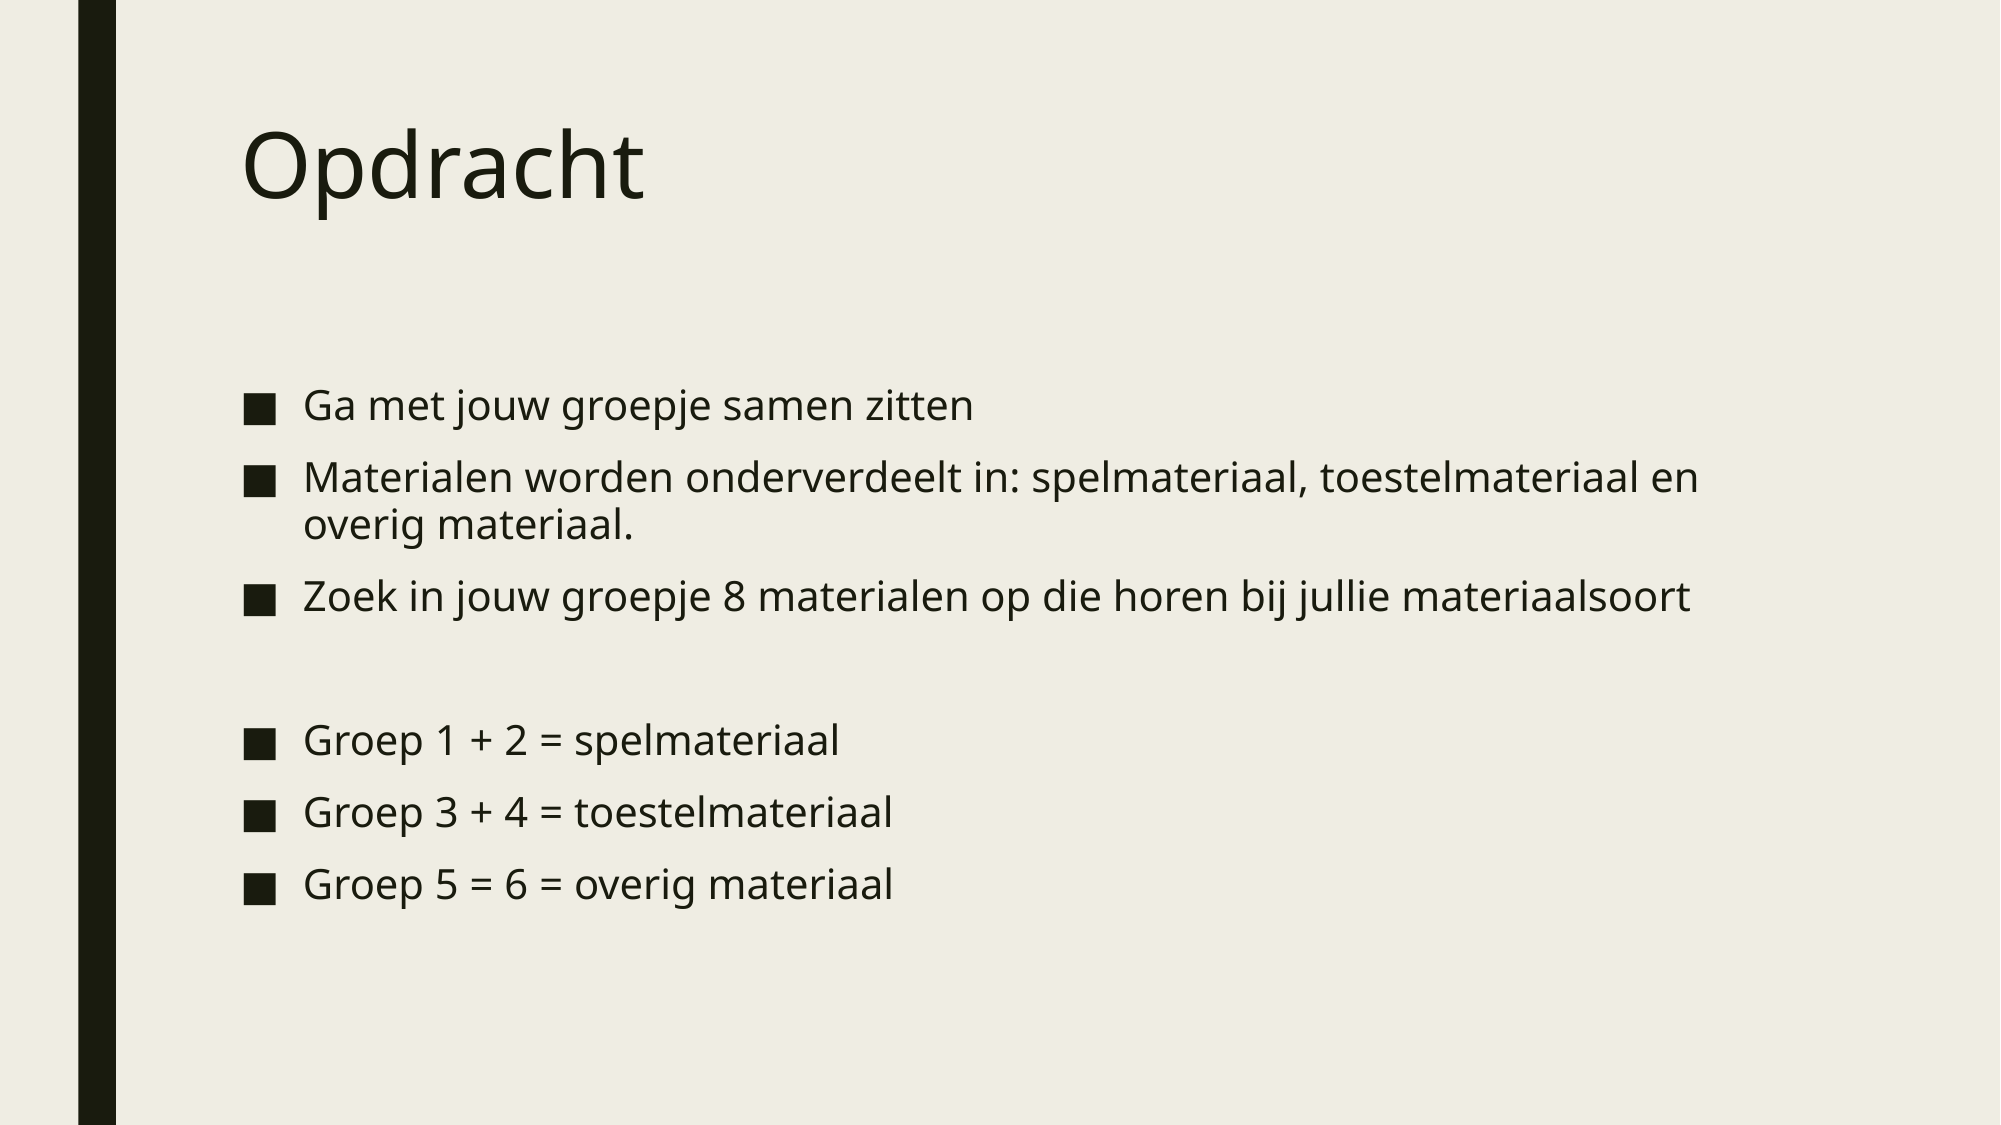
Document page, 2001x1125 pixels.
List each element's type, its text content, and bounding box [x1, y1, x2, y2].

title Opdracht [225, 112, 1800, 357]
list Ga met jouw groepje samen zitten Materialen worden onderverdeelt in: spelmateriaal, toestelmateriaal en overig materiaal. Zoek in jouw groepje 8 materialen op die horen bij jullie materiaalsoort Groep 1 + 2 = spelmateriaal Groep 3 + 4 = toestelmateriaal Groep 5 = 6 = overig materiaal [225, 375, 1800, 963]
